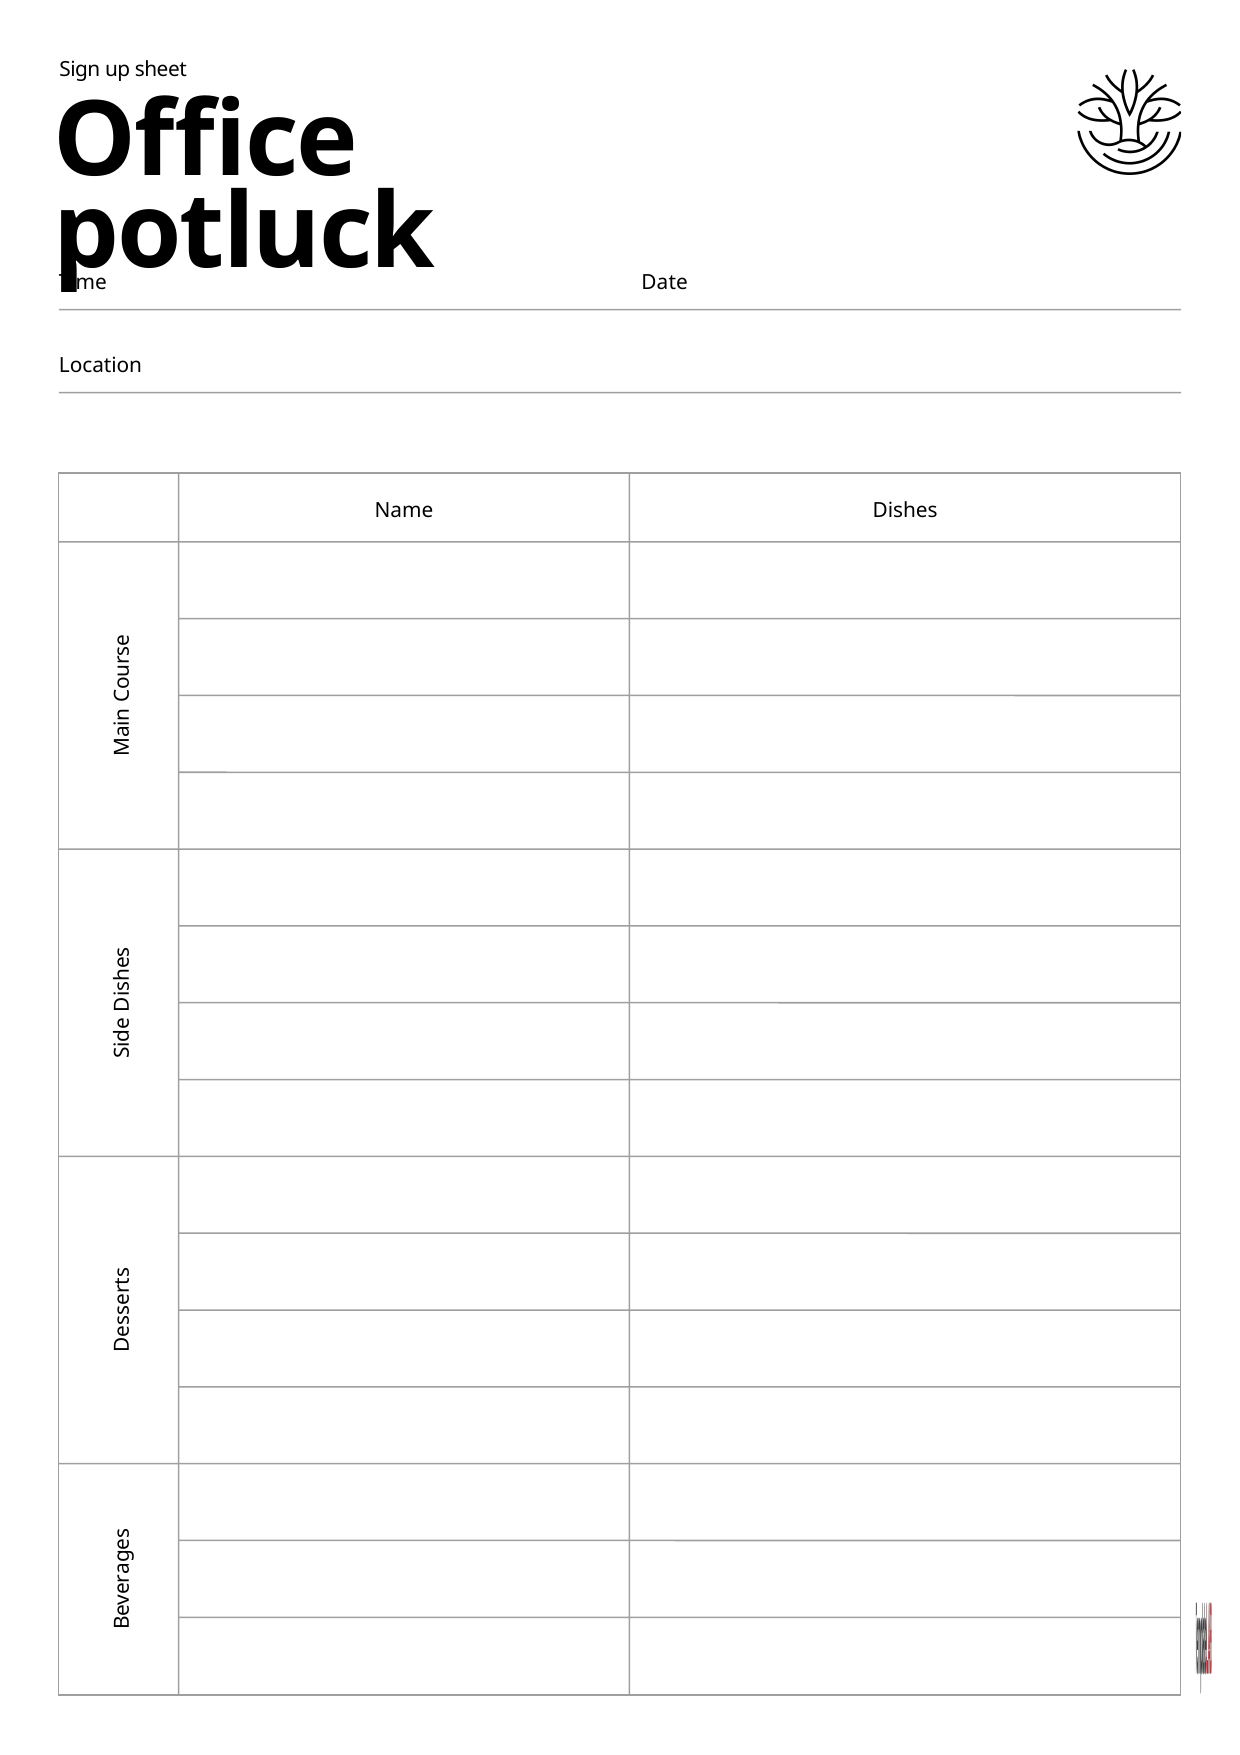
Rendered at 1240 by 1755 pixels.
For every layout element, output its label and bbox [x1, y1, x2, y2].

text_box [53, 61, 1212, 1696]
